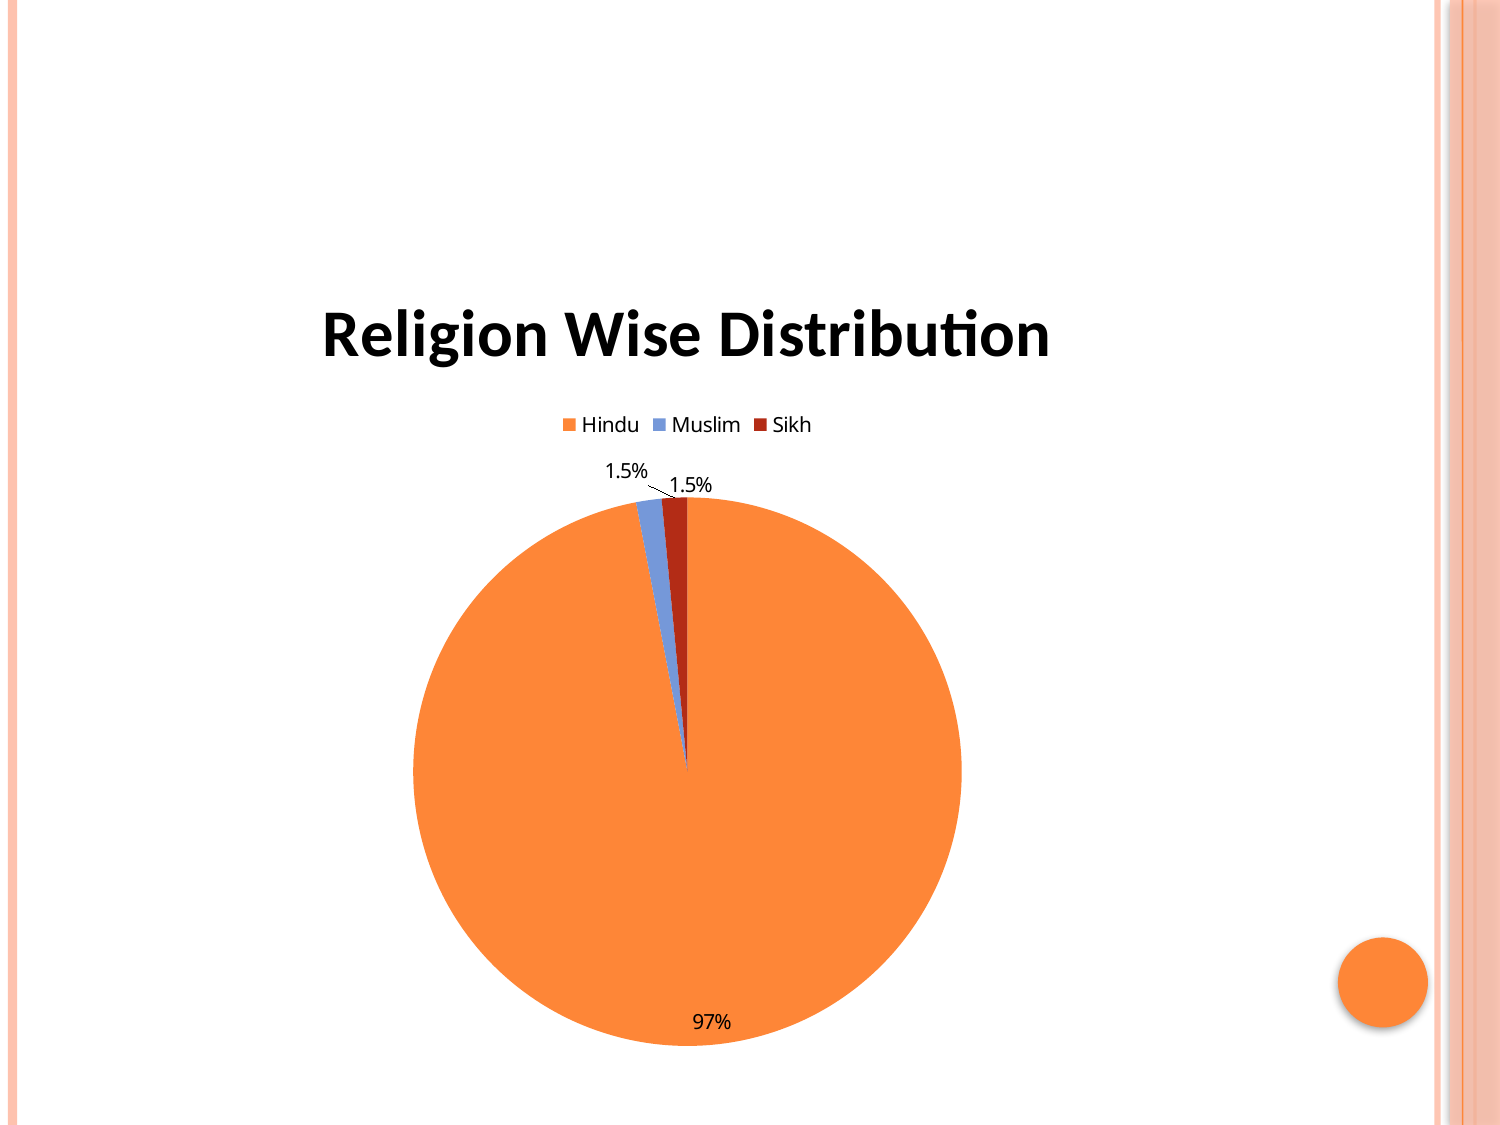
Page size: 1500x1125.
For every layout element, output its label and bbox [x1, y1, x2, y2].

chart [74, 261, 1301, 1063]
